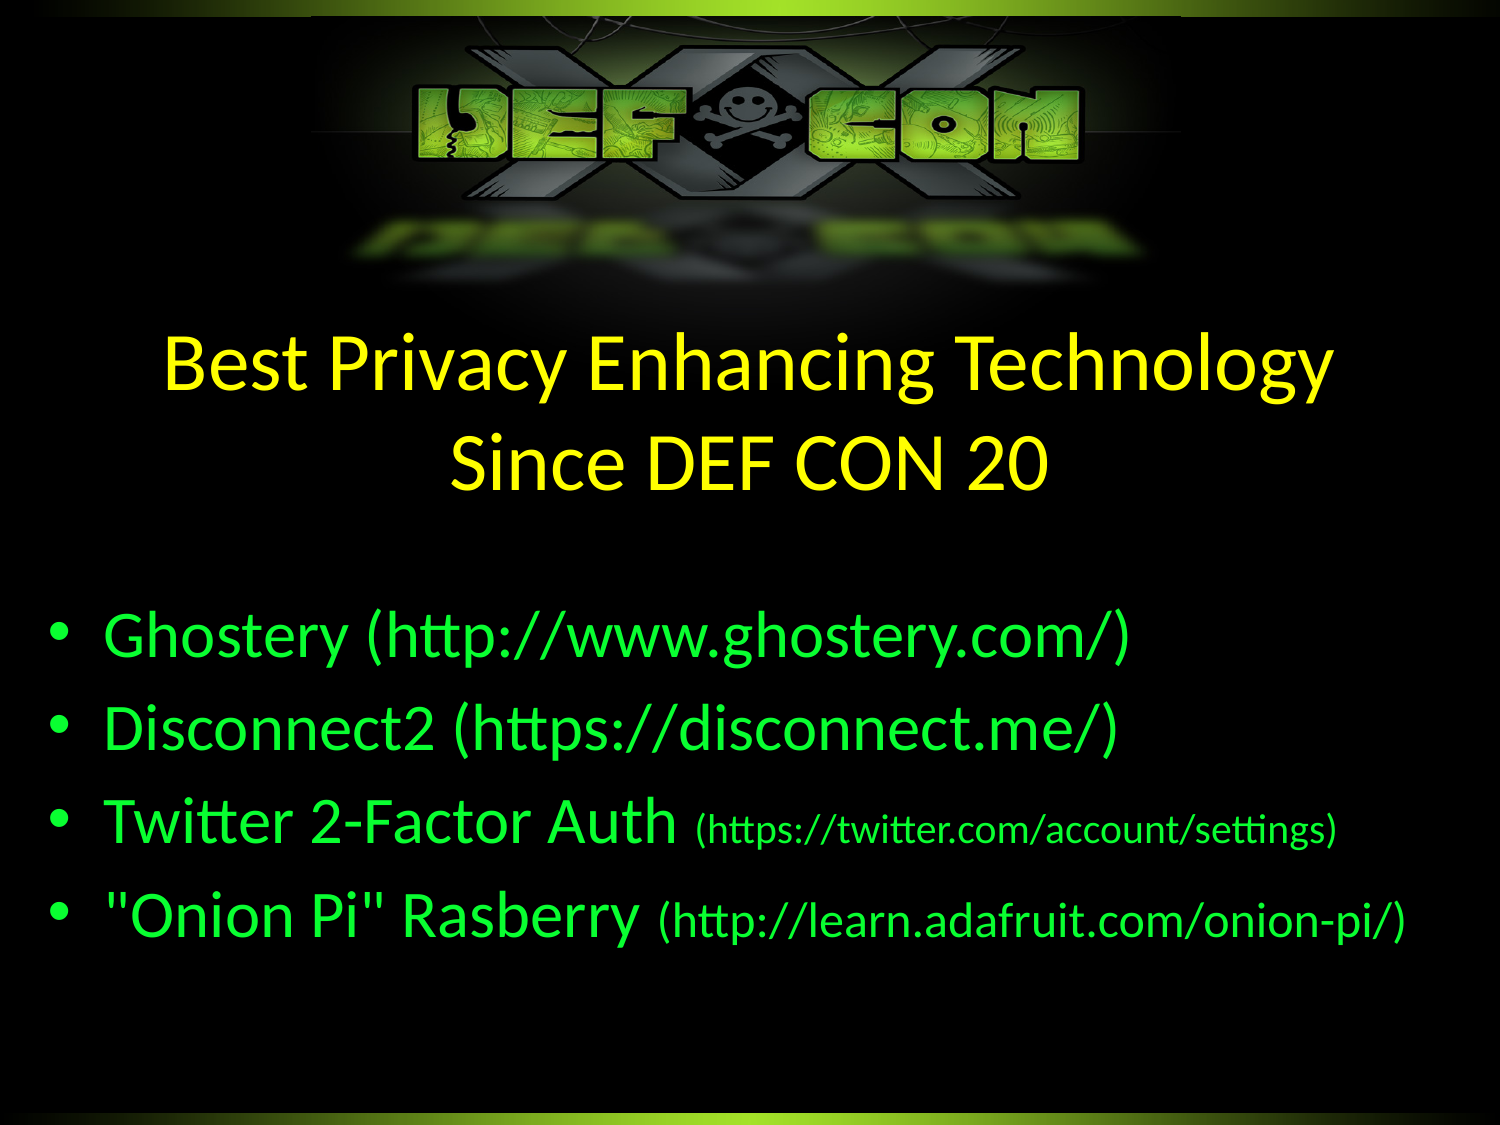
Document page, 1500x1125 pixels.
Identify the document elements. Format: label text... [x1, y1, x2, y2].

picture [30, 0, 1500, 299]
list Ghostery (http://www.ghostery.com/) Disconnect2 (https://disconnect.me/) Twitter 2-Factor Auth (https://twitter.com/account/settings) "Onion Pi" Rasberry (http://learn.adafruit.com/onion-pi/) [32, 582, 1466, 1009]
text_box Best Privacy Enhancing Technology Since DEF CON 20 [120, 299, 1380, 515]
picture [0, 1113, 1500, 1125]
